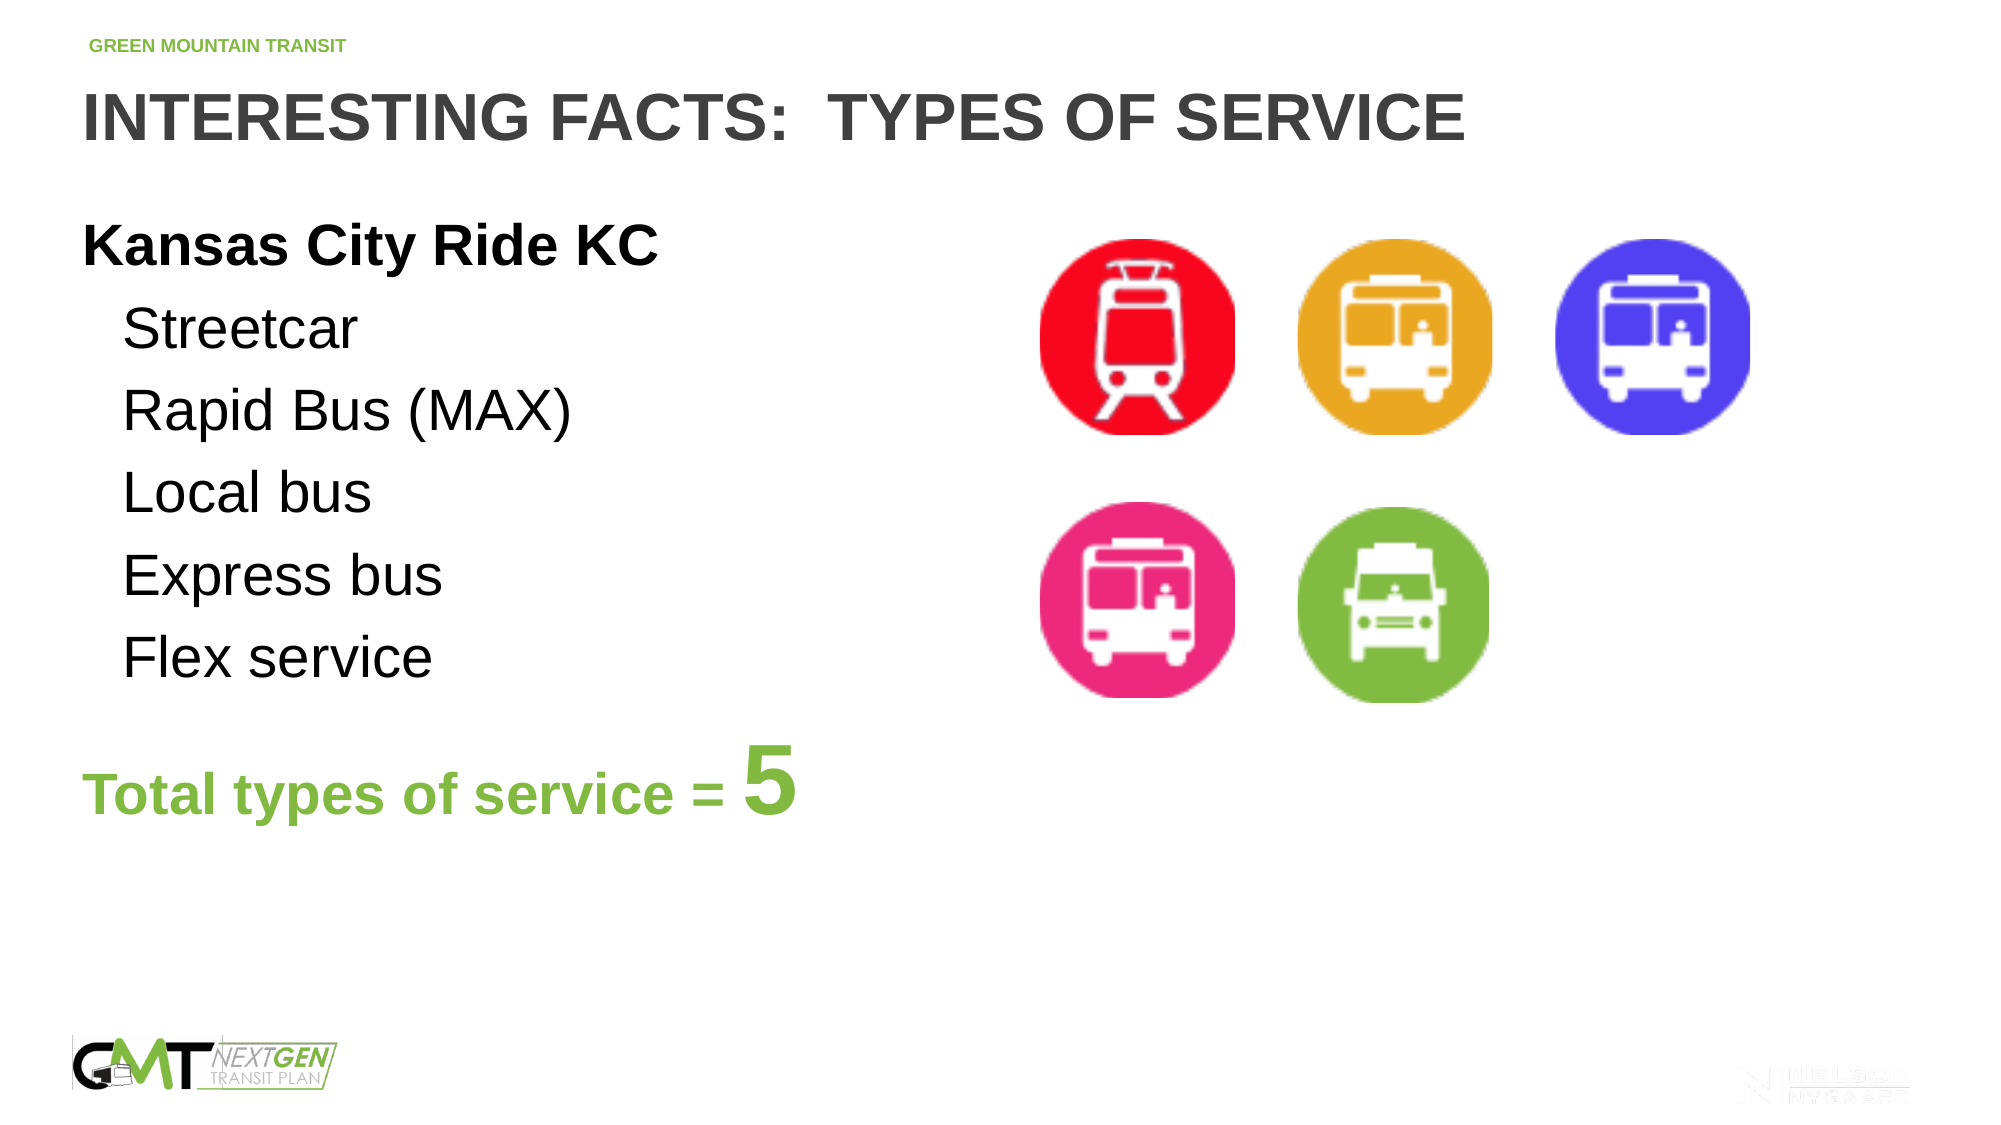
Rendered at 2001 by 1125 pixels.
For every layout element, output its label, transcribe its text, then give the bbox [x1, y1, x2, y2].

picture [1039, 238, 1235, 435]
title Interesting Facts: Types of Service [67, 53, 1900, 174]
list Kansas City Ride KC Streetcar Rapid Bus (MAX) Local bus Express bus Flex service Total types of service = 5 [67, 200, 1900, 1010]
picture [1297, 507, 1490, 703]
picture [1733, 1067, 1910, 1104]
picture [1554, 238, 1751, 435]
picture [1039, 502, 1235, 698]
picture [1297, 238, 1493, 435]
